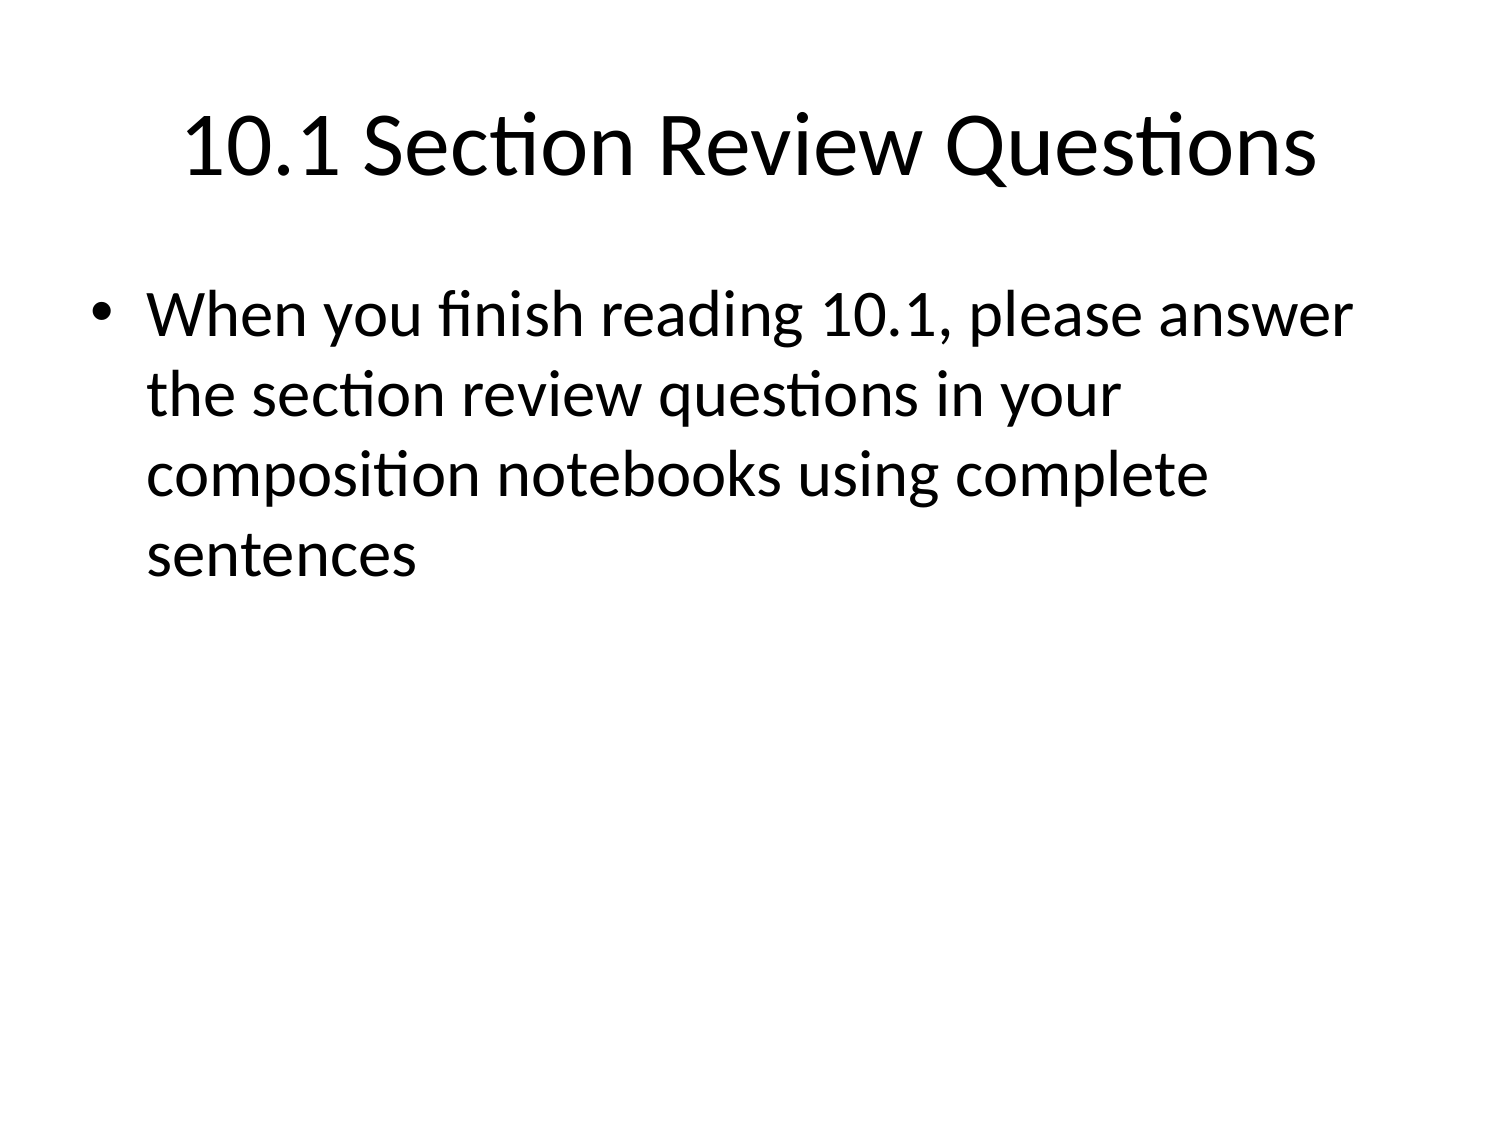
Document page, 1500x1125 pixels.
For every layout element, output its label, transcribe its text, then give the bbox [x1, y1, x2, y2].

list When you finish reading 10.1, please answer the section review questions in your composition notebooks using complete sentences [75, 262, 1425, 1005]
title 10.1 Section Review Questions [75, 45, 1425, 233]
